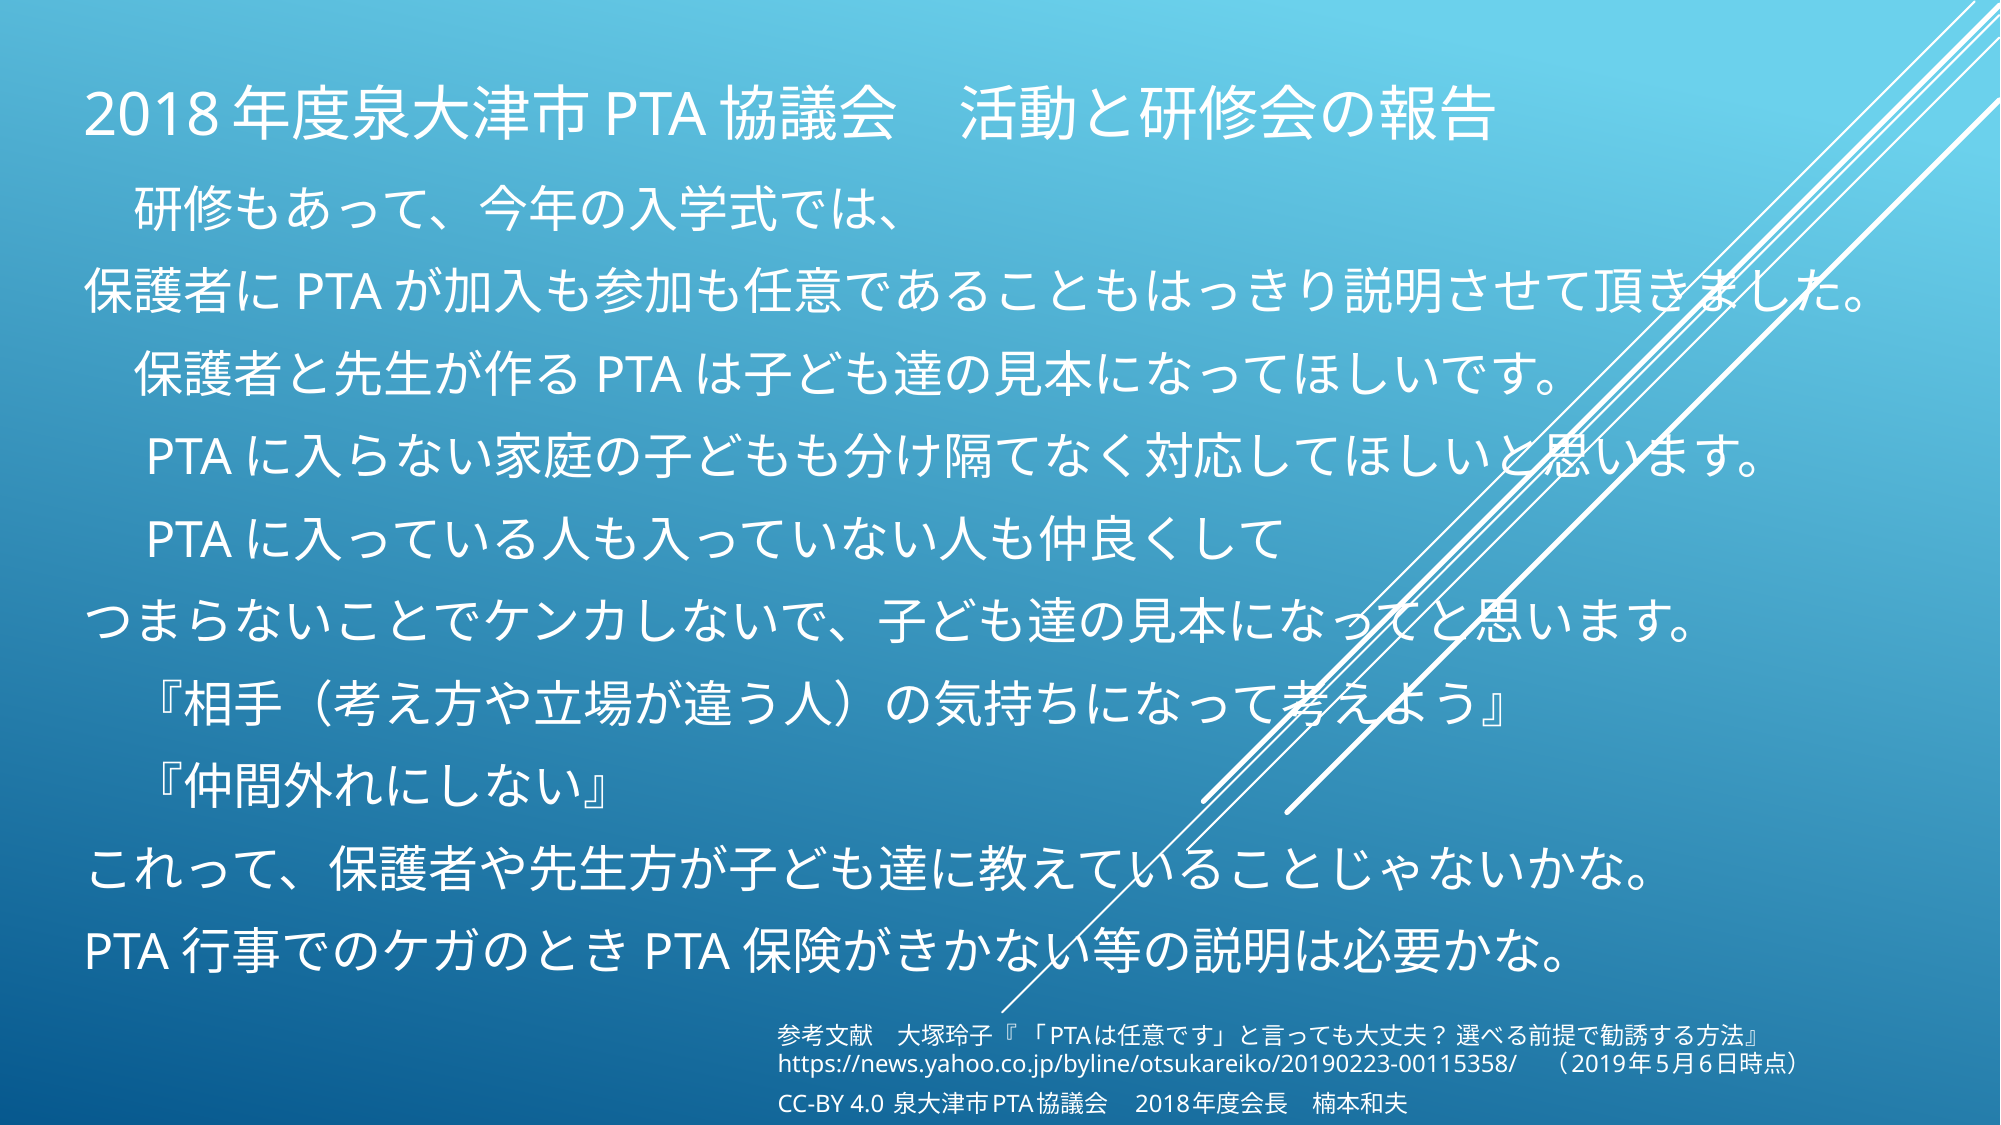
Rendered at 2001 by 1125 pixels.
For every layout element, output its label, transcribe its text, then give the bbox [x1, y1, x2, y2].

text_box 参考文献 大塚玲子『 「PTAは任意です」と言っても大丈夫？ 選べる前提で勧誘する方法』 https://news.yahoo.co.jp/byline/otsukareiko/20190223-00115358/ （2019年5月6日時点） CC-BY 4.0 泉大津市PTA協議会 2018年度会長 楠本和夫 [762, 1012, 2000, 1125]
title 2018年度泉大津市PTA協議会 活動と研修会の報告 [68, 24, 1839, 156]
subtitle 研修もあって、今年の入学式では、 保護者にPTAが加入も参加も任意であることもはっきり説明させて頂きました。 保護者と先生が作るPTAは子ども達の見本になってほしいです。 PTAに入らない家庭の子どもも分け隔てなく対応してほしいと思います。 PTAに入っている人も入っていない人も仲良くして つまらないことでケンカしないで、子ども達の見本になってと思います。 『相手（考え方や立場が違う人）の気持ちになって考えよう』 『仲間外れにしない』 これって、保護者や先生方が子ども達に教えていることじゃないかな。 PTA行事でのケガのときPTA保険がきかない等の説明は必要かな。 [68, 169, 2000, 904]
